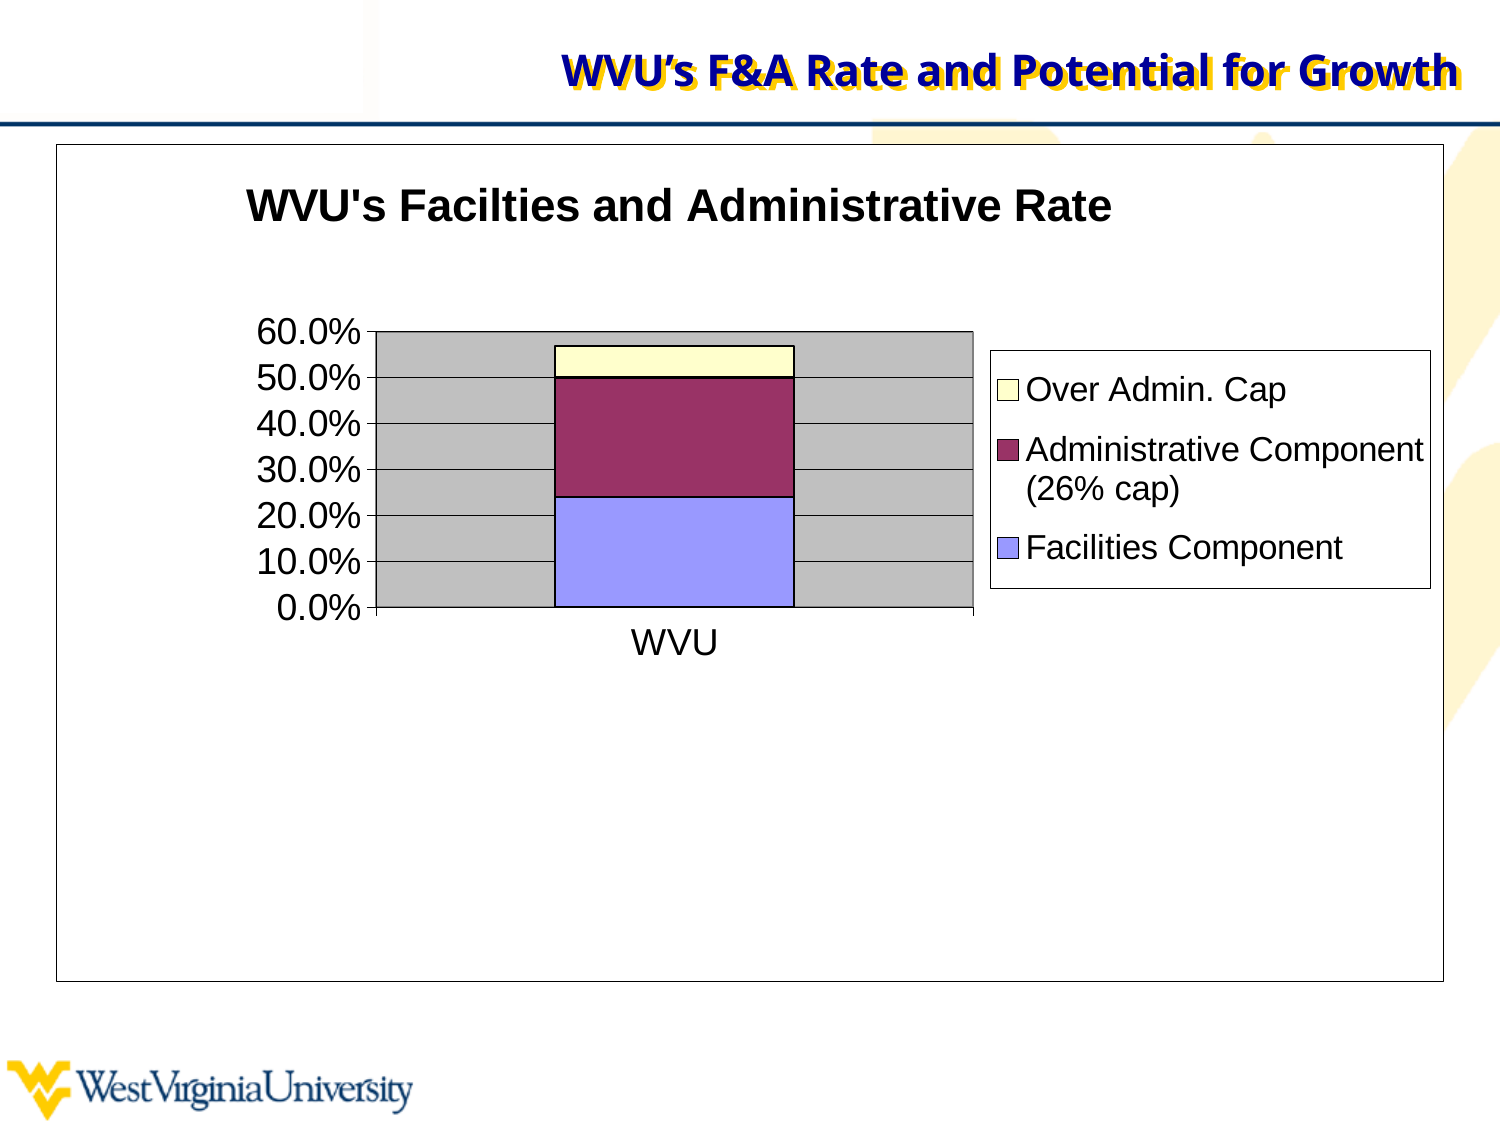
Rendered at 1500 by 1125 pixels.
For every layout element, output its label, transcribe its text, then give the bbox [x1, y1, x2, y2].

chart [56, 143, 1444, 982]
title WVU’s F&A Rate and Potential for Growth [374, 24, 1476, 113]
picture [0, 0, 1500, 1125]
